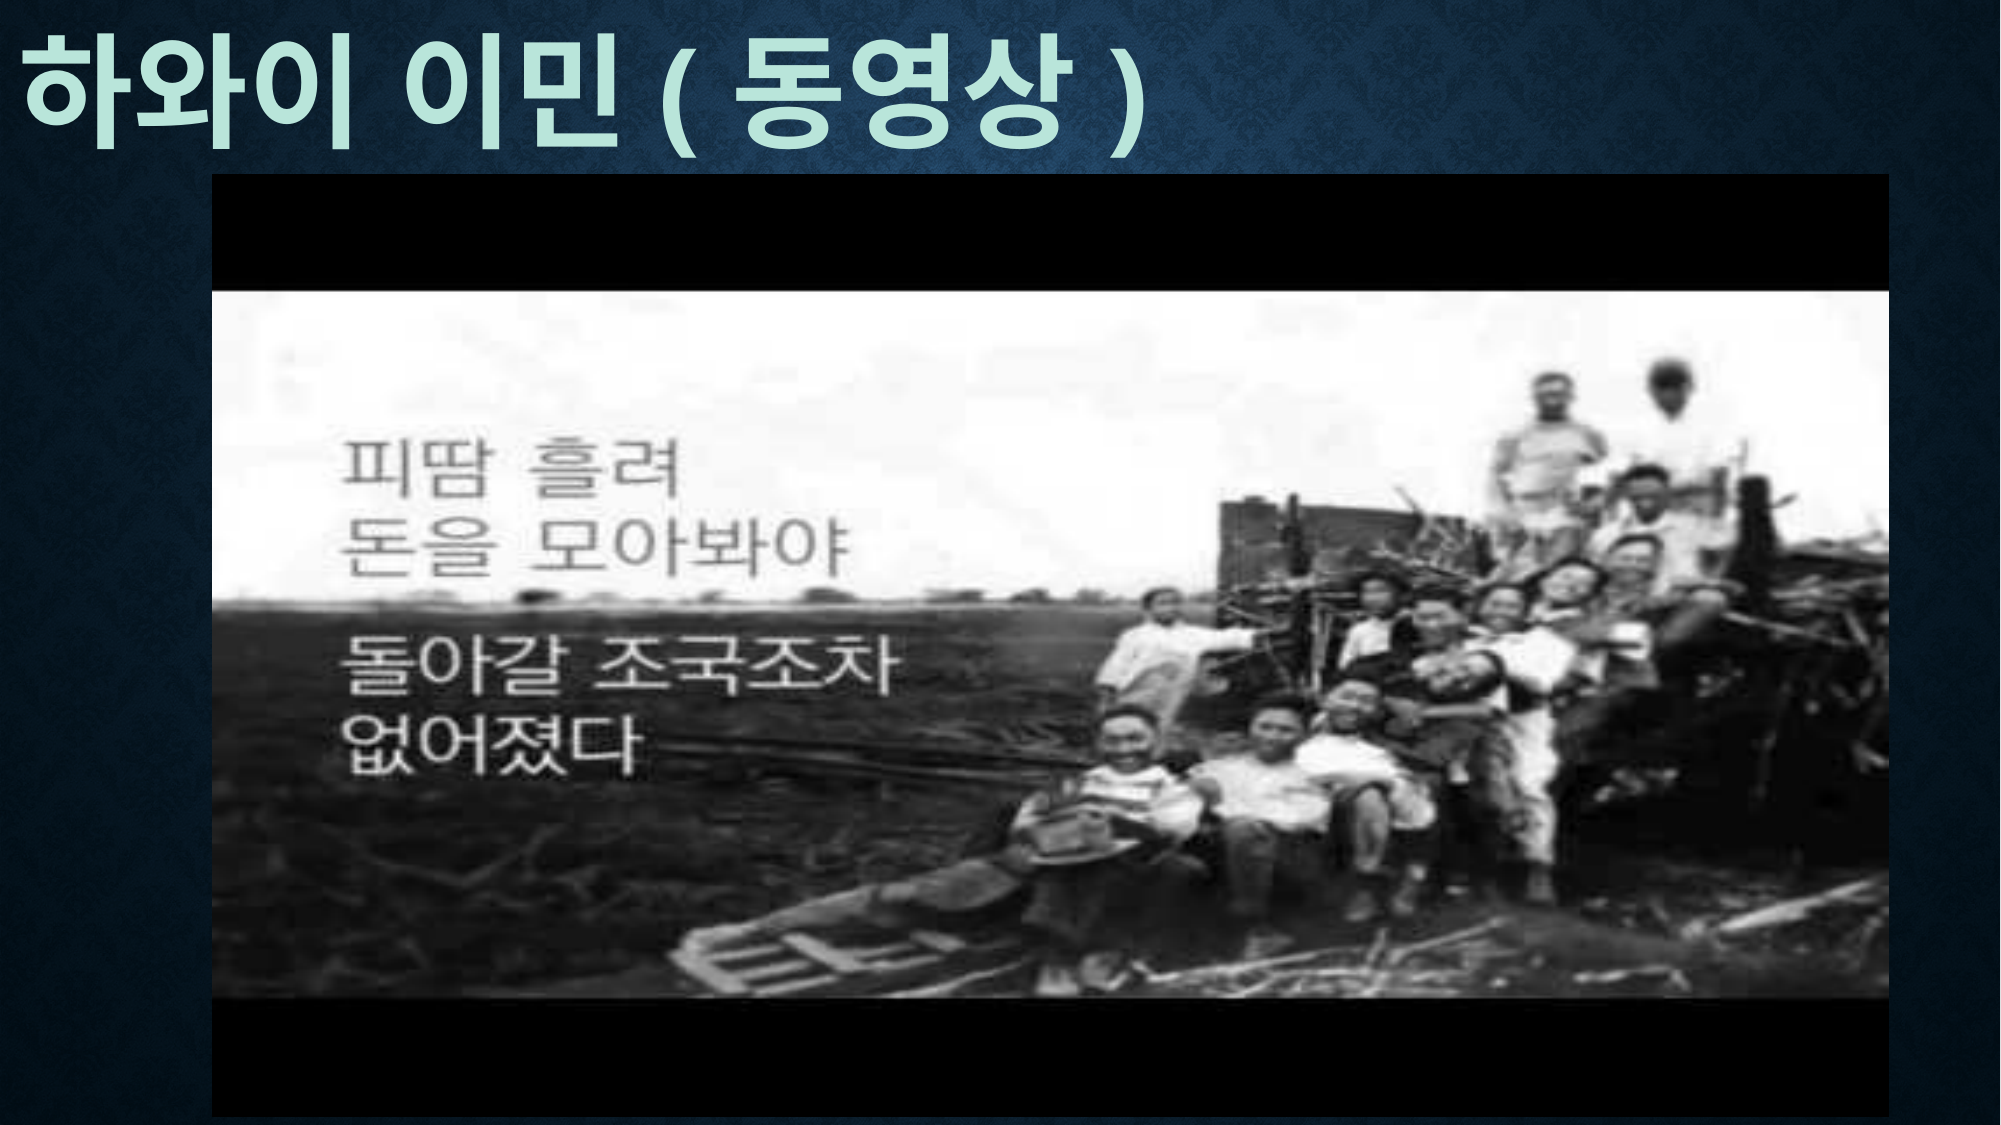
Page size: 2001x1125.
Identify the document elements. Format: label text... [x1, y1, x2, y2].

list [210, 173, 1890, 1119]
title 하와이 이민(동영상) [0, 7, 1325, 189]
